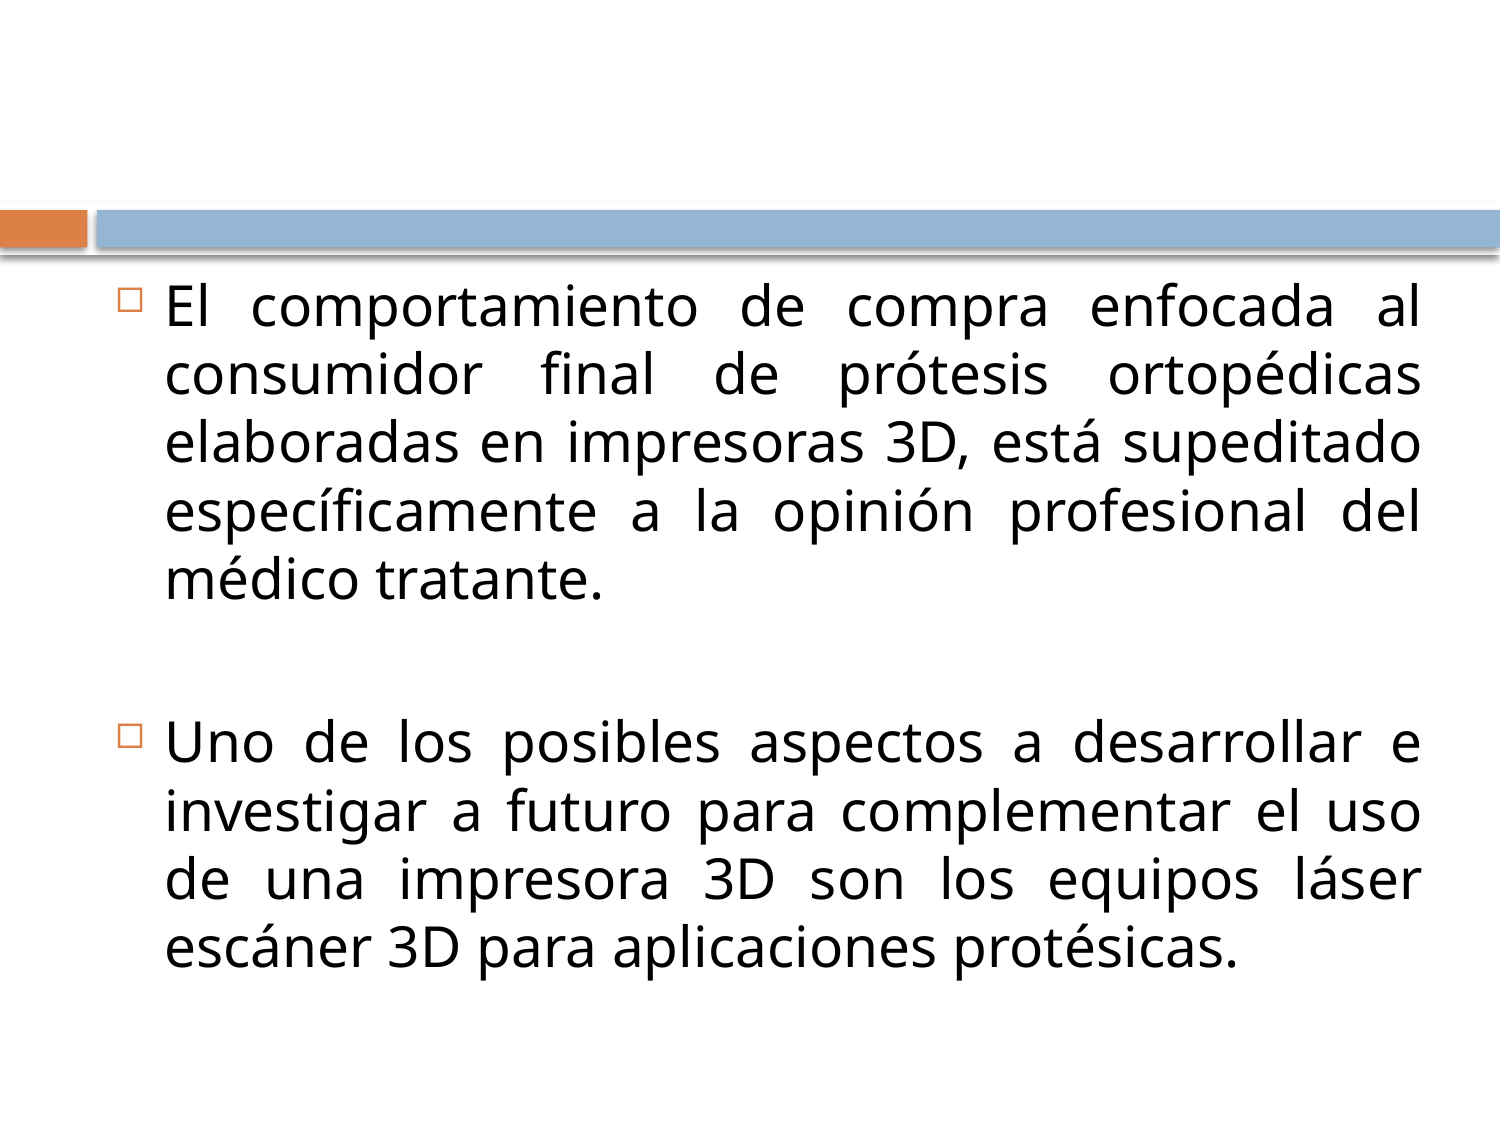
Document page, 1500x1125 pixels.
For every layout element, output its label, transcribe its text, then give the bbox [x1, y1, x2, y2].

list El comportamiento de compra enfocada al consumidor final de prótesis ortopédicas elaboradas en impresoras 3D, está supeditado específicamente a la opinión profesional del médico tratante. Uno de los posibles aspectos a desarrollar e investigar a futuro para complementar el uso de una impresora 3D son los equipos láser escáner 3D para aplicaciones protésicas. [100, 262, 1438, 1000]
